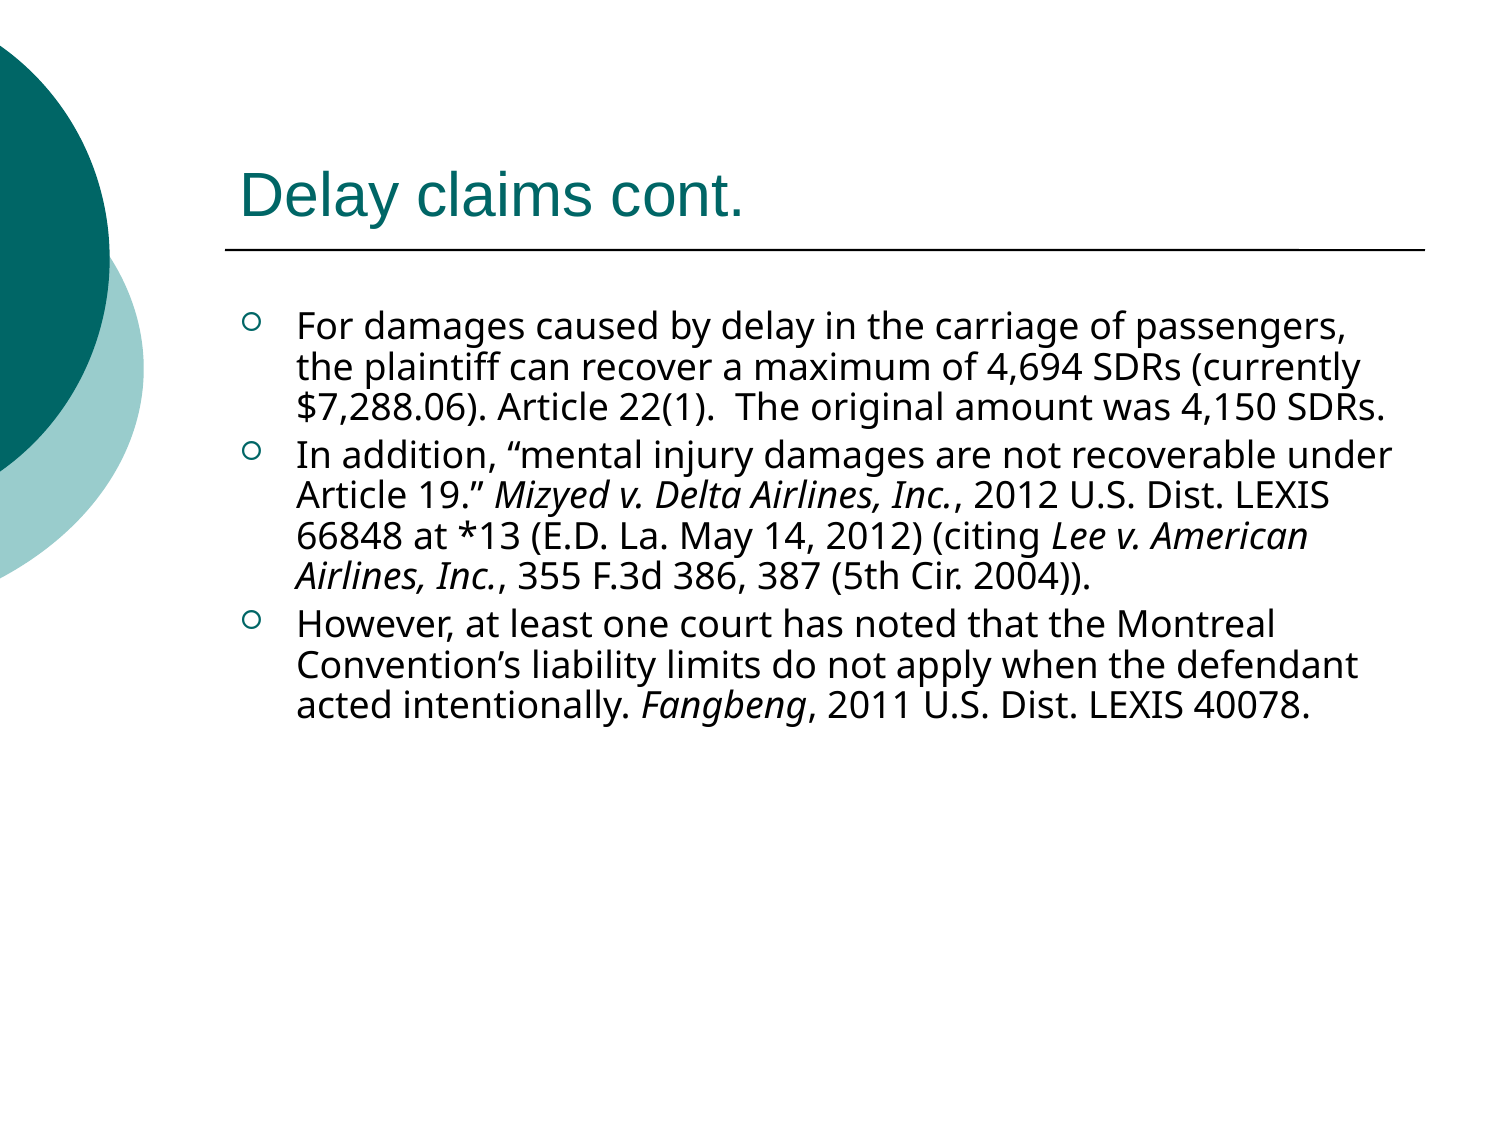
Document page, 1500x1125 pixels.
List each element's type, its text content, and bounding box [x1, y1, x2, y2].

title Delay claims cont. [224, 49, 1425, 237]
list For damages caused by delay in the carriage of passengers, the plaintiff can recover a maximum of 4,694 SDRs (currently $7,288.06). Article 22(1). The original amount was 4,150 SDRs. In addition, “mental injury damages are not recoverable under Article 19.” Mizyed v. Delta Airlines, Inc., 2012 U.S. Dist. LEXIS 66848 at *13 (E.D. La. May 14, 2012) (citing Lee v. American Airlines, Inc., 355 F.3d 386, 387 (5th Cir. 2004)). However, at least one court has noted that the Montreal Convention’s liability limits do not apply when the defendant acted intentionally. Fangbeng, 2011 U.S. Dist. LEXIS 40078. [224, 299, 1425, 975]
